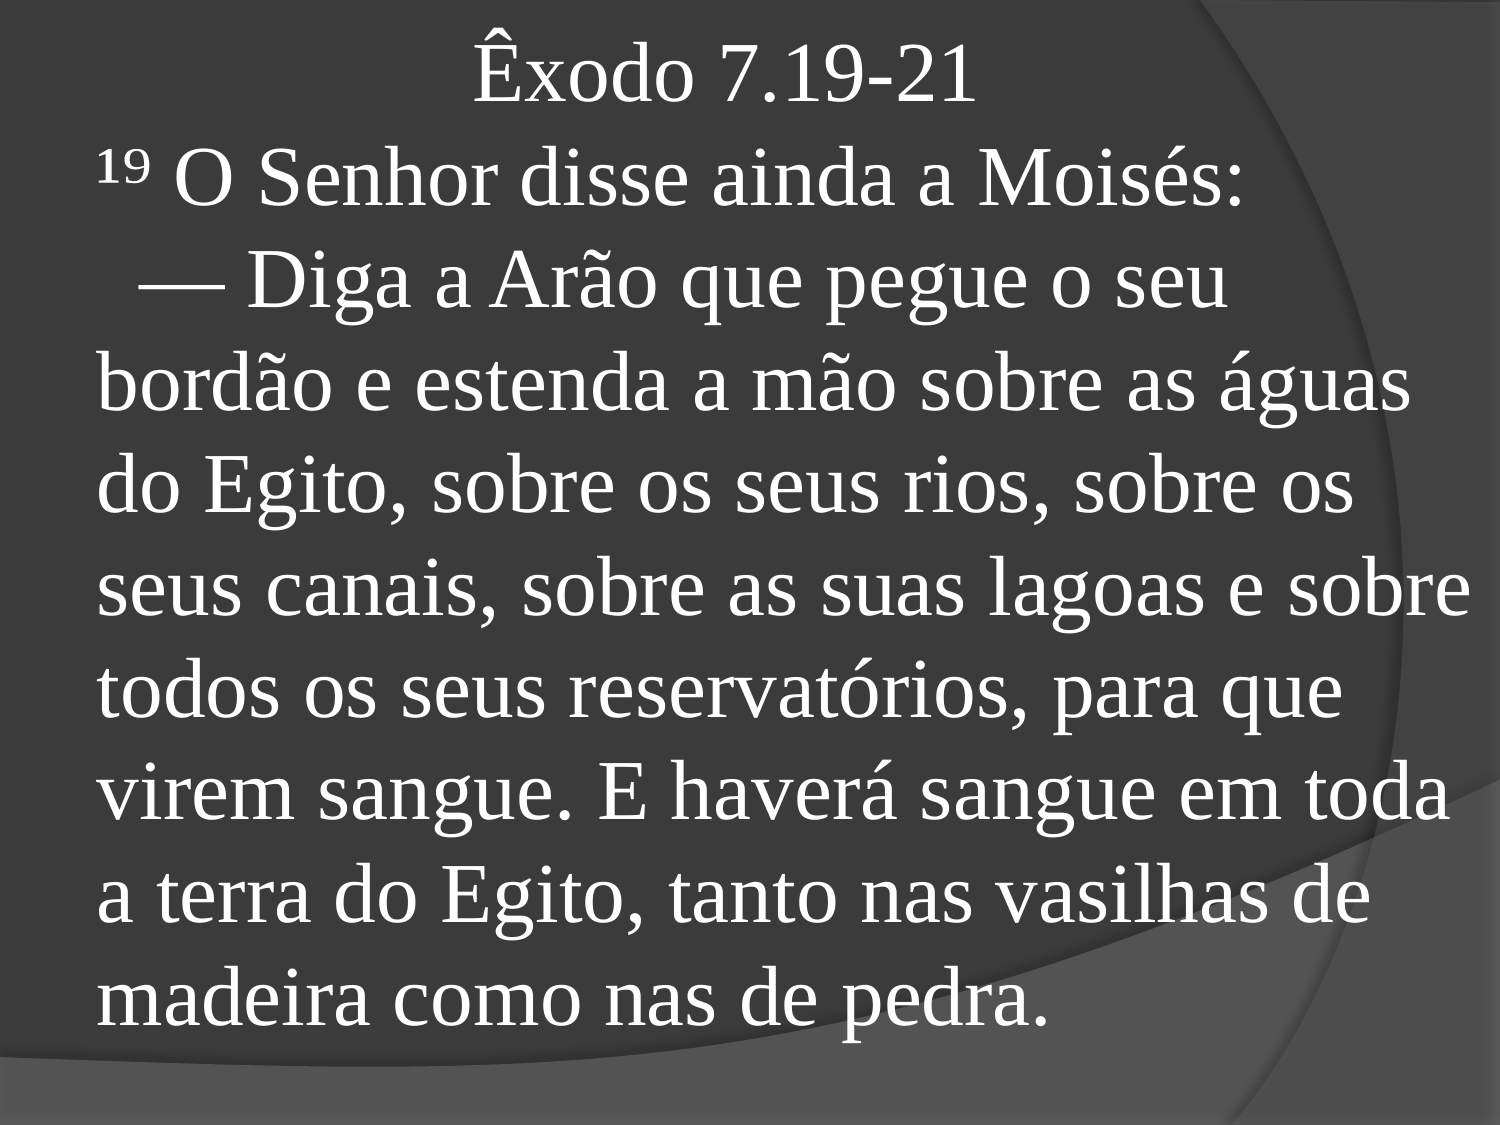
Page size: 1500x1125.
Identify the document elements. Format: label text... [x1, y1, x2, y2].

text_box Êxodo 7.19-21 ¹⁹ O Senhor disse ainda a Moisés: — Diga a Arão que pegue o seu bordão e estenda a mão sobre as águas do Egito, sobre os seus rios, sobre os seus canais, sobre as suas lagoas e sobre todos os seus reservatórios, para que virem sangue. E haverá sangue em toda a terra do Egito, tanto nas vasilhas de madeira como nas de pedra. [82, 0, 1500, 1050]
